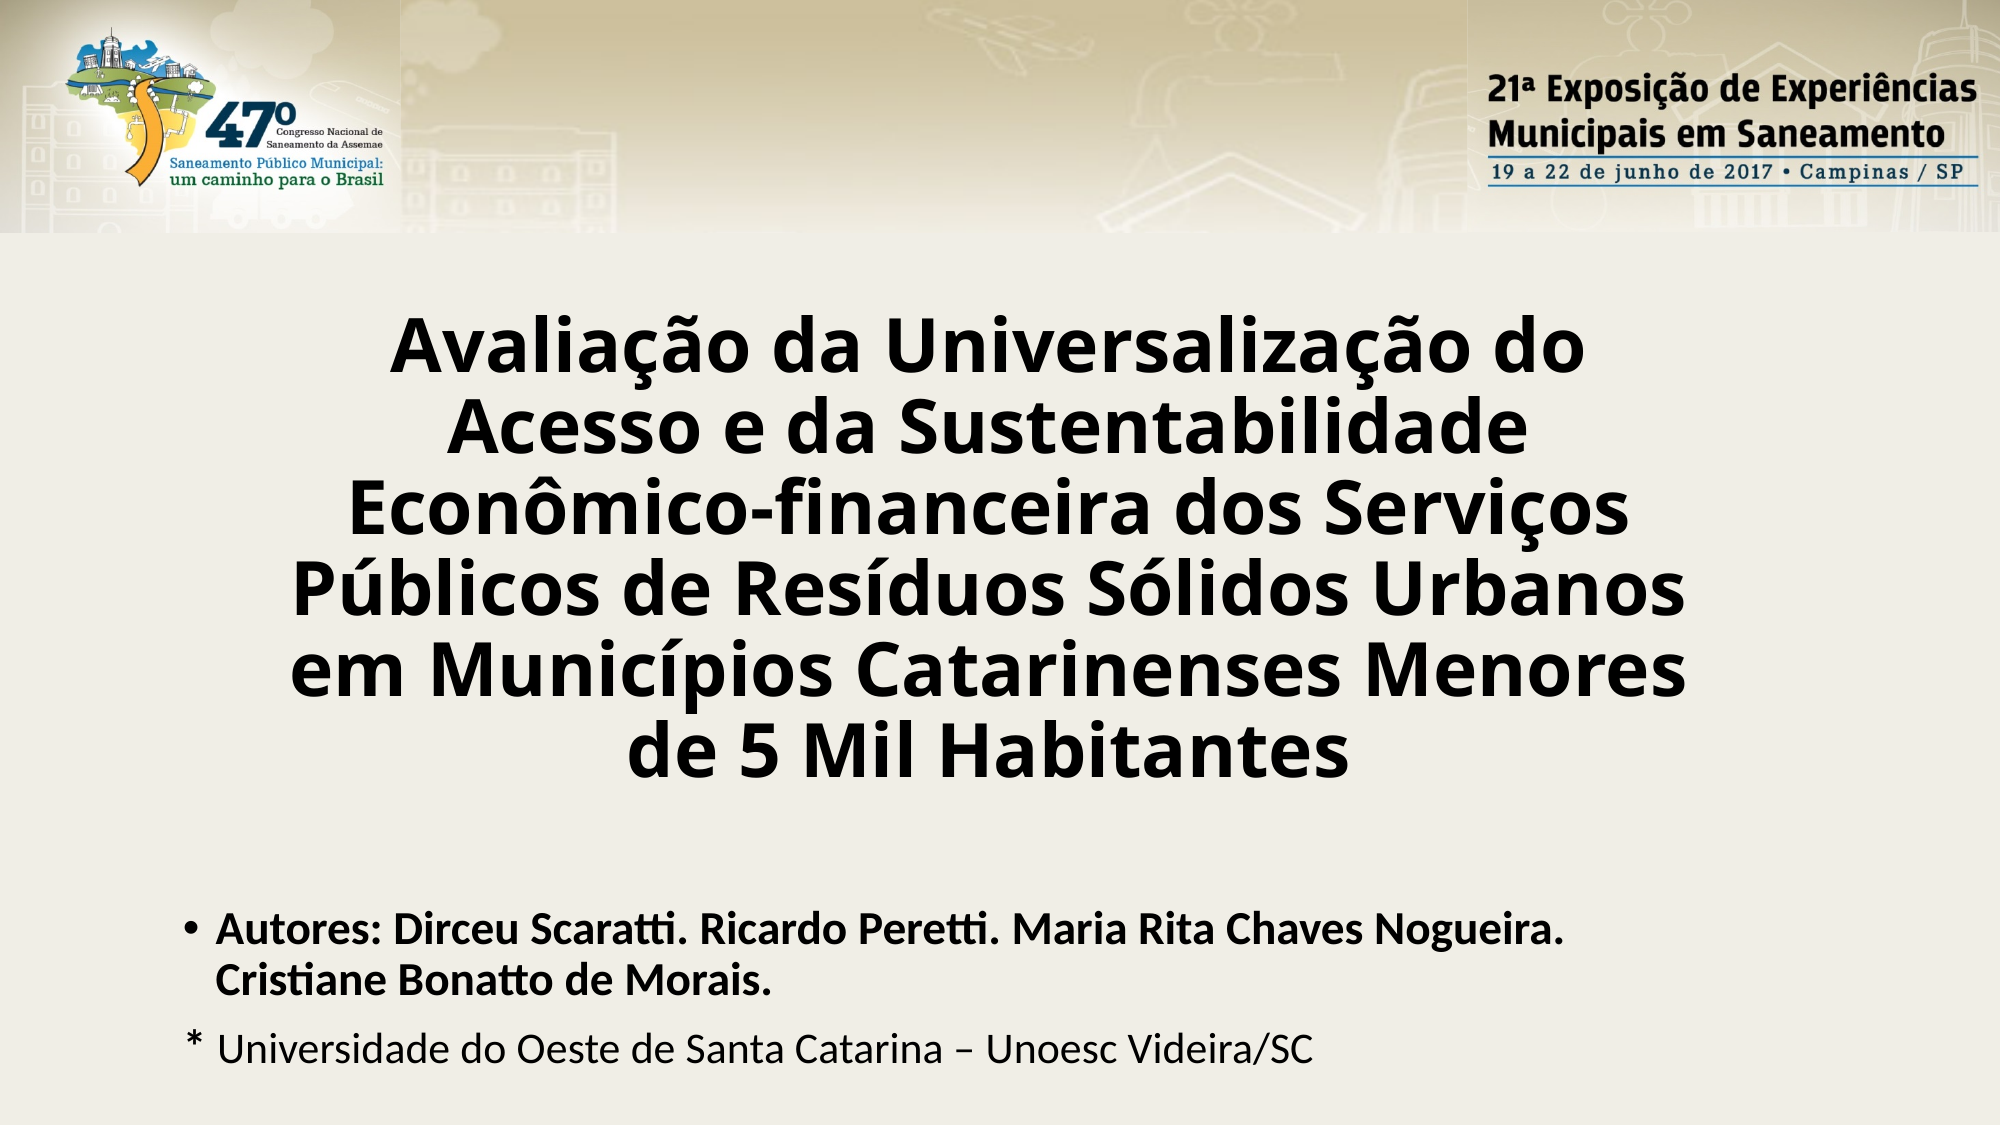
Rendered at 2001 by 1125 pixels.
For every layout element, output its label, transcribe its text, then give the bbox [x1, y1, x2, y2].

picture [0, 0, 2000, 233]
title Avaliação da Universalização do Acesso e da Sustentabilidade Econômico-financeira dos Serviços Públicos de Resíduos Sólidos Urbanos em Municípios Catarinenses Menores de 5 Mil Habitantes [239, 355, 1739, 747]
subtitle Autores: Dirceu Scaratti. Ricardo Peretti. Maria Rita Chaves Nogueira. Cristiane Bonatto de Morais. * Universidade do Oeste de Santa Catarina – Unoesc Videira/SC [167, 896, 1668, 1084]
